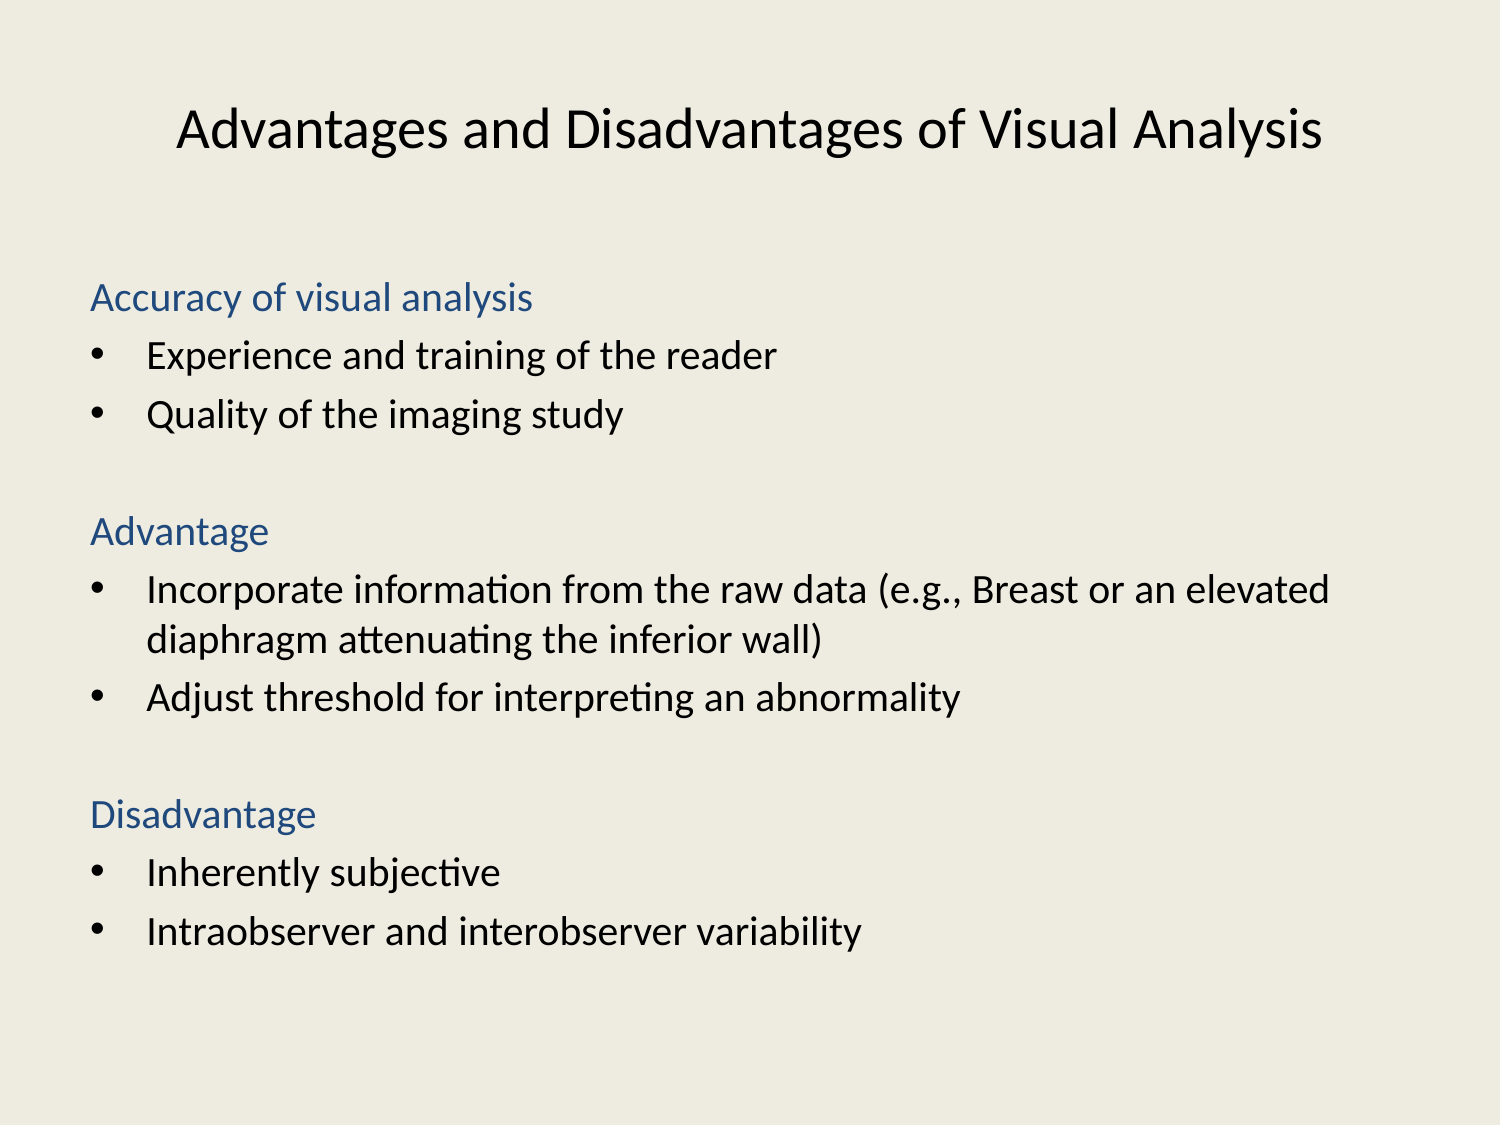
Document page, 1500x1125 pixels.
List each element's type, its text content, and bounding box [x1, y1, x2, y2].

list Accuracy of visual analysis Experience and training of the reader Quality of the imaging study Advantage Incorporate information from the raw data (e.g., Breast or an elevated diaphragm attenuating the inferior wall) Adjust threshold for interpreting an abnormality Disadvantage Inherently subjective Intraobserver and interobserver variability [75, 262, 1425, 1050]
title Advantages and Disadvantages of Visual Analysis [75, 87, 1425, 233]
